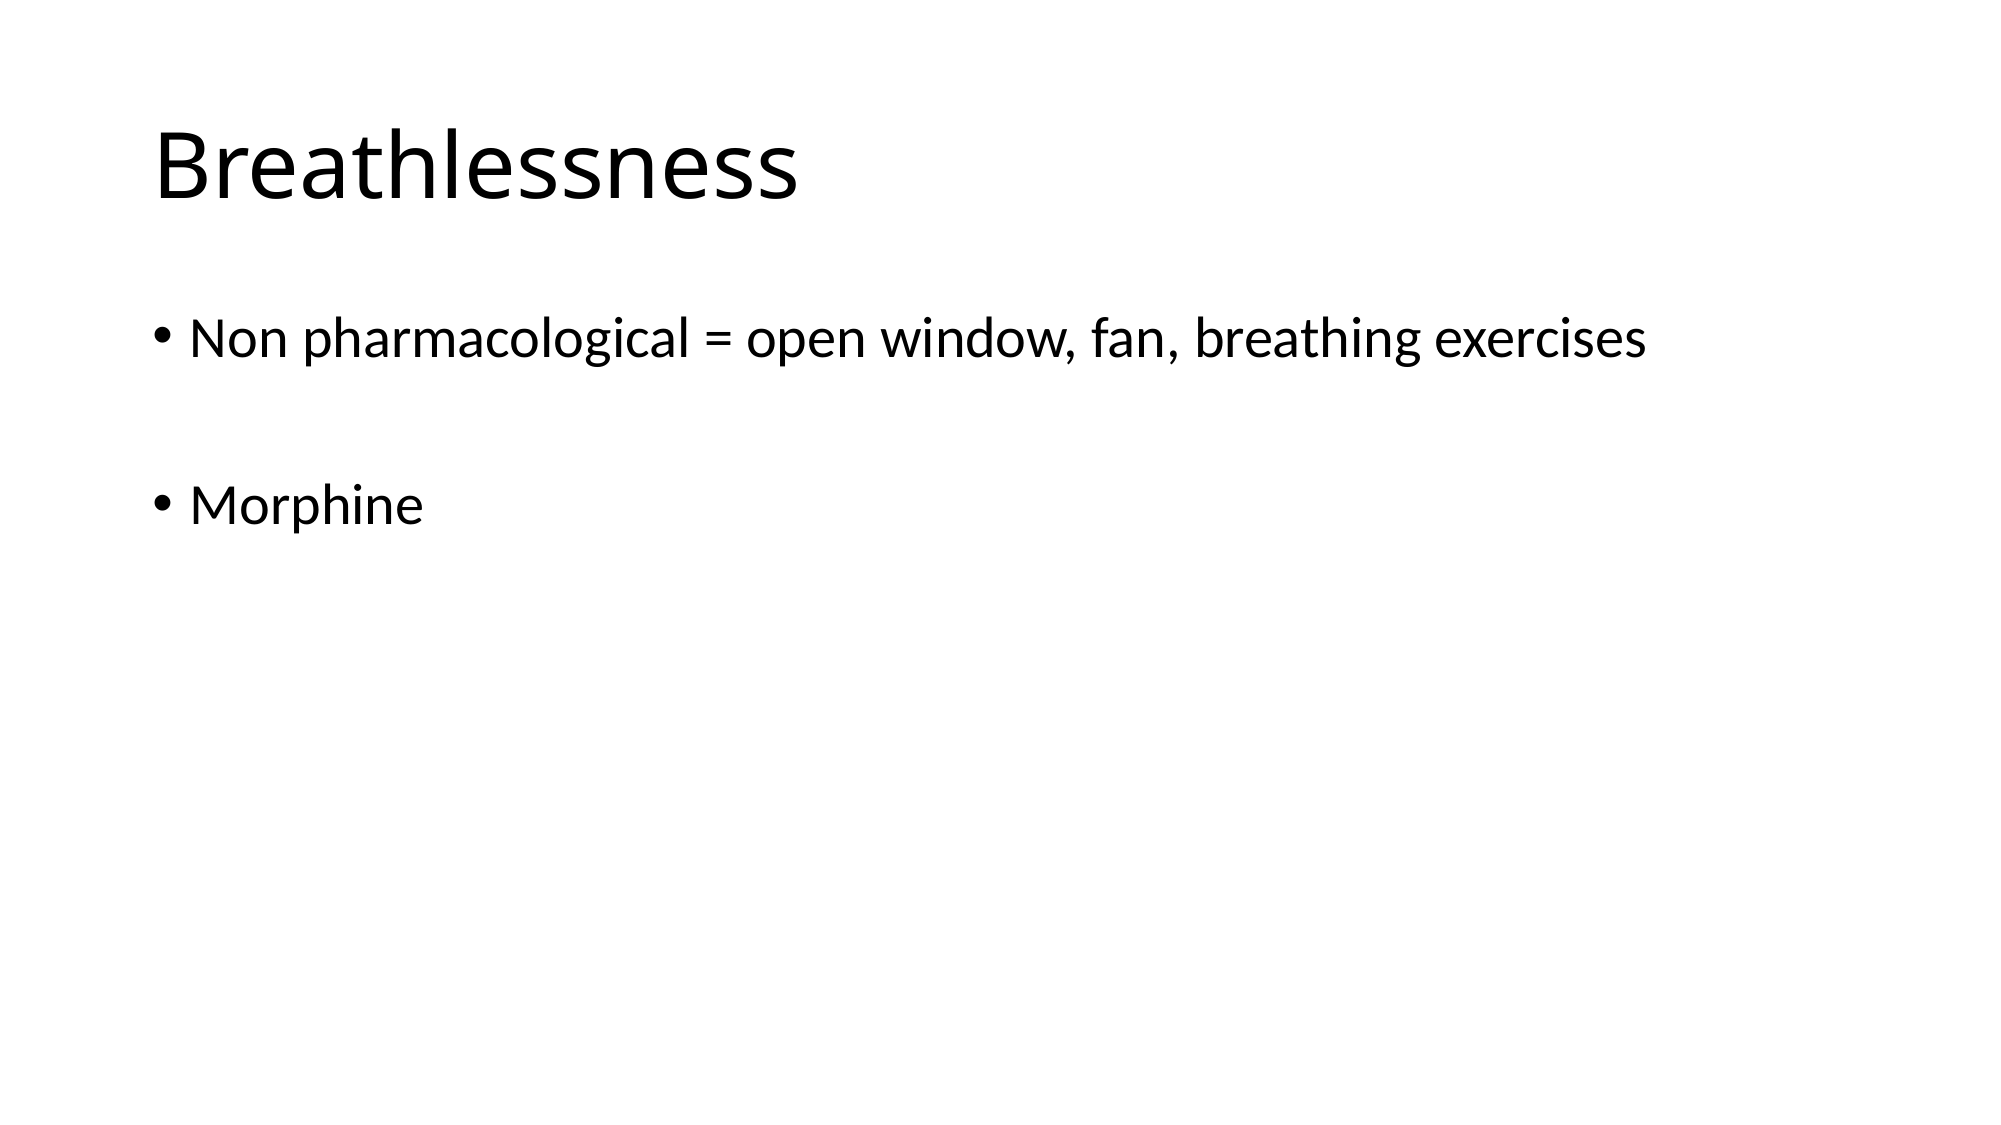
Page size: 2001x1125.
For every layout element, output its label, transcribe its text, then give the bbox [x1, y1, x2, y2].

title Breathlessness [137, 59, 1863, 278]
list Non pharmacological = open window, fan, breathing exercises Morphine [137, 299, 1863, 1014]
